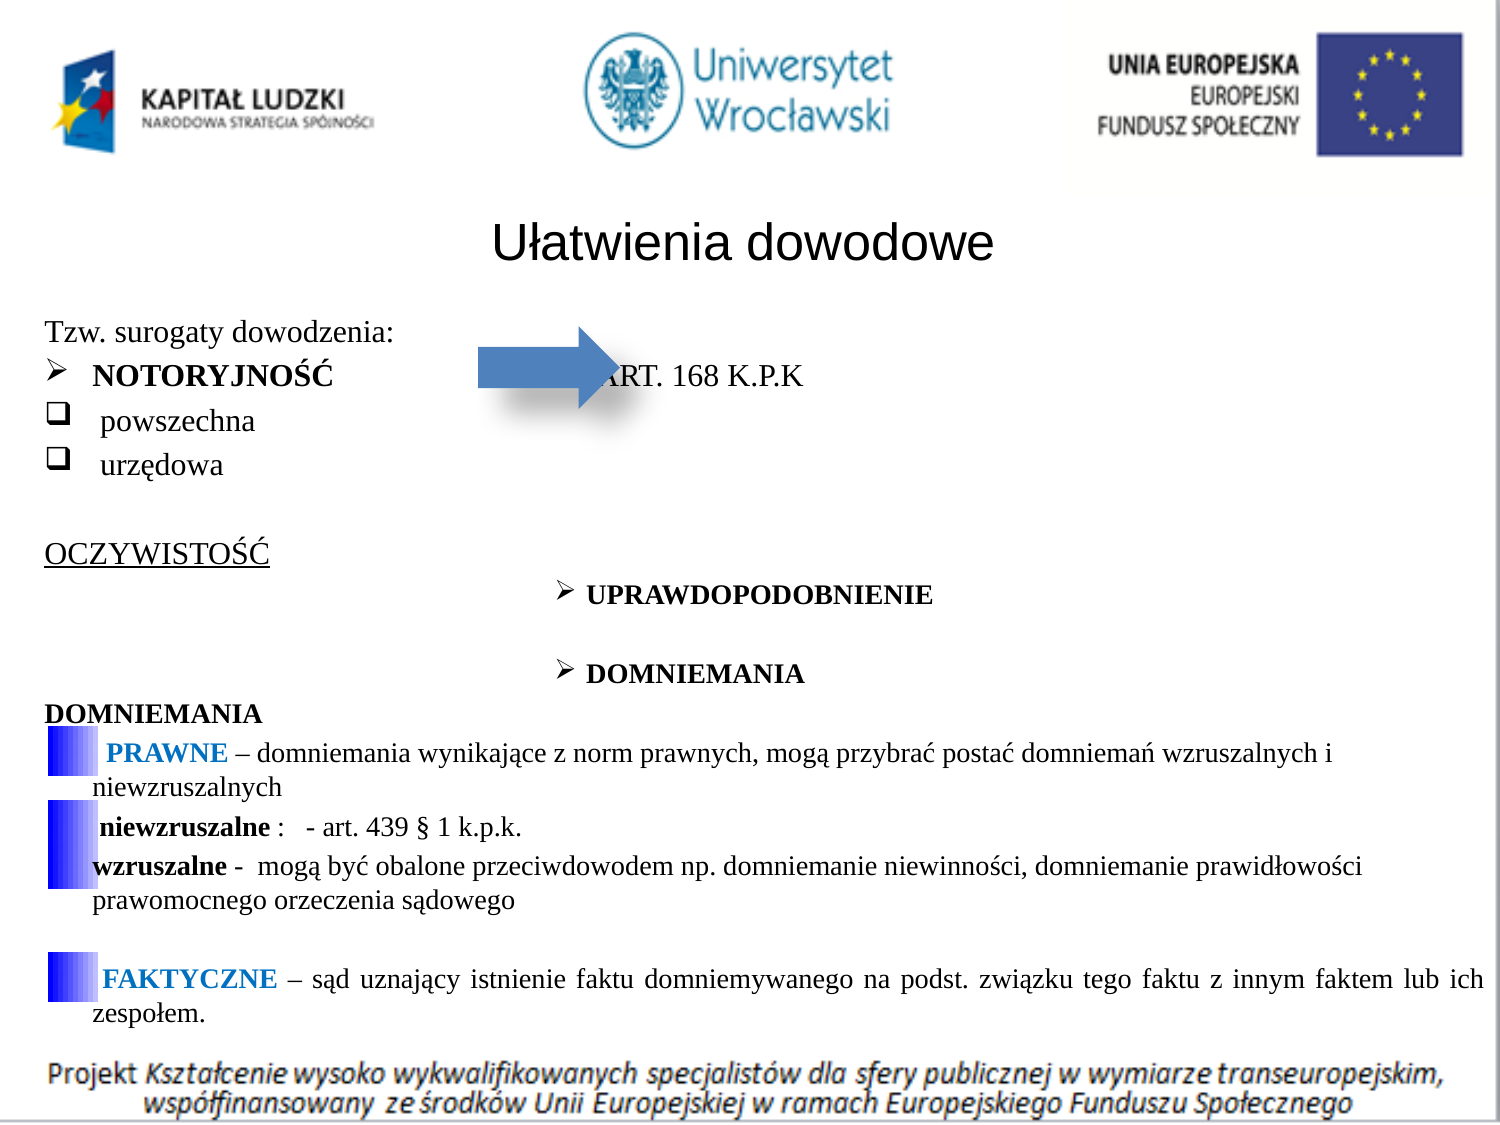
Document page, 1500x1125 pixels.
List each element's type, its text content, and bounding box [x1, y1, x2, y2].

picture [44, 795, 103, 894]
picture [44, 948, 103, 1007]
text_box [474, 322, 624, 413]
list Tzw. surogaty dowodzenia: NOTORYJNOŚĆ ART. 168 K.P.K powszechna urzędowa OCZYWISTOŚĆ UPRAWDOPODOBNIENIE DOMNIEMANIA DOMNIEMANIA PRAWNE – domniemania wynikające z norm prawnych, mogą przybrać postać domniemań wzruszalnych i niewzruszalnych niewzruszalne : - art. 439 § 1 k.p.k. wzruszalne - mogą być obalone przeciwdowodem np. domniemanie niewinności, domniemanie prawidłowości prawomocnego orzeczenia sądowego FAKTYCZNE – sąd uznający istnienie faktu domniemywanego na podst. związku tego faktu z innym faktem lub ich zespołem. [29, 302, 1500, 1046]
picture [0, 0, 1500, 1125]
title Ułatwienia dowodowe [29, 137, 1459, 279]
picture [44, 722, 103, 781]
